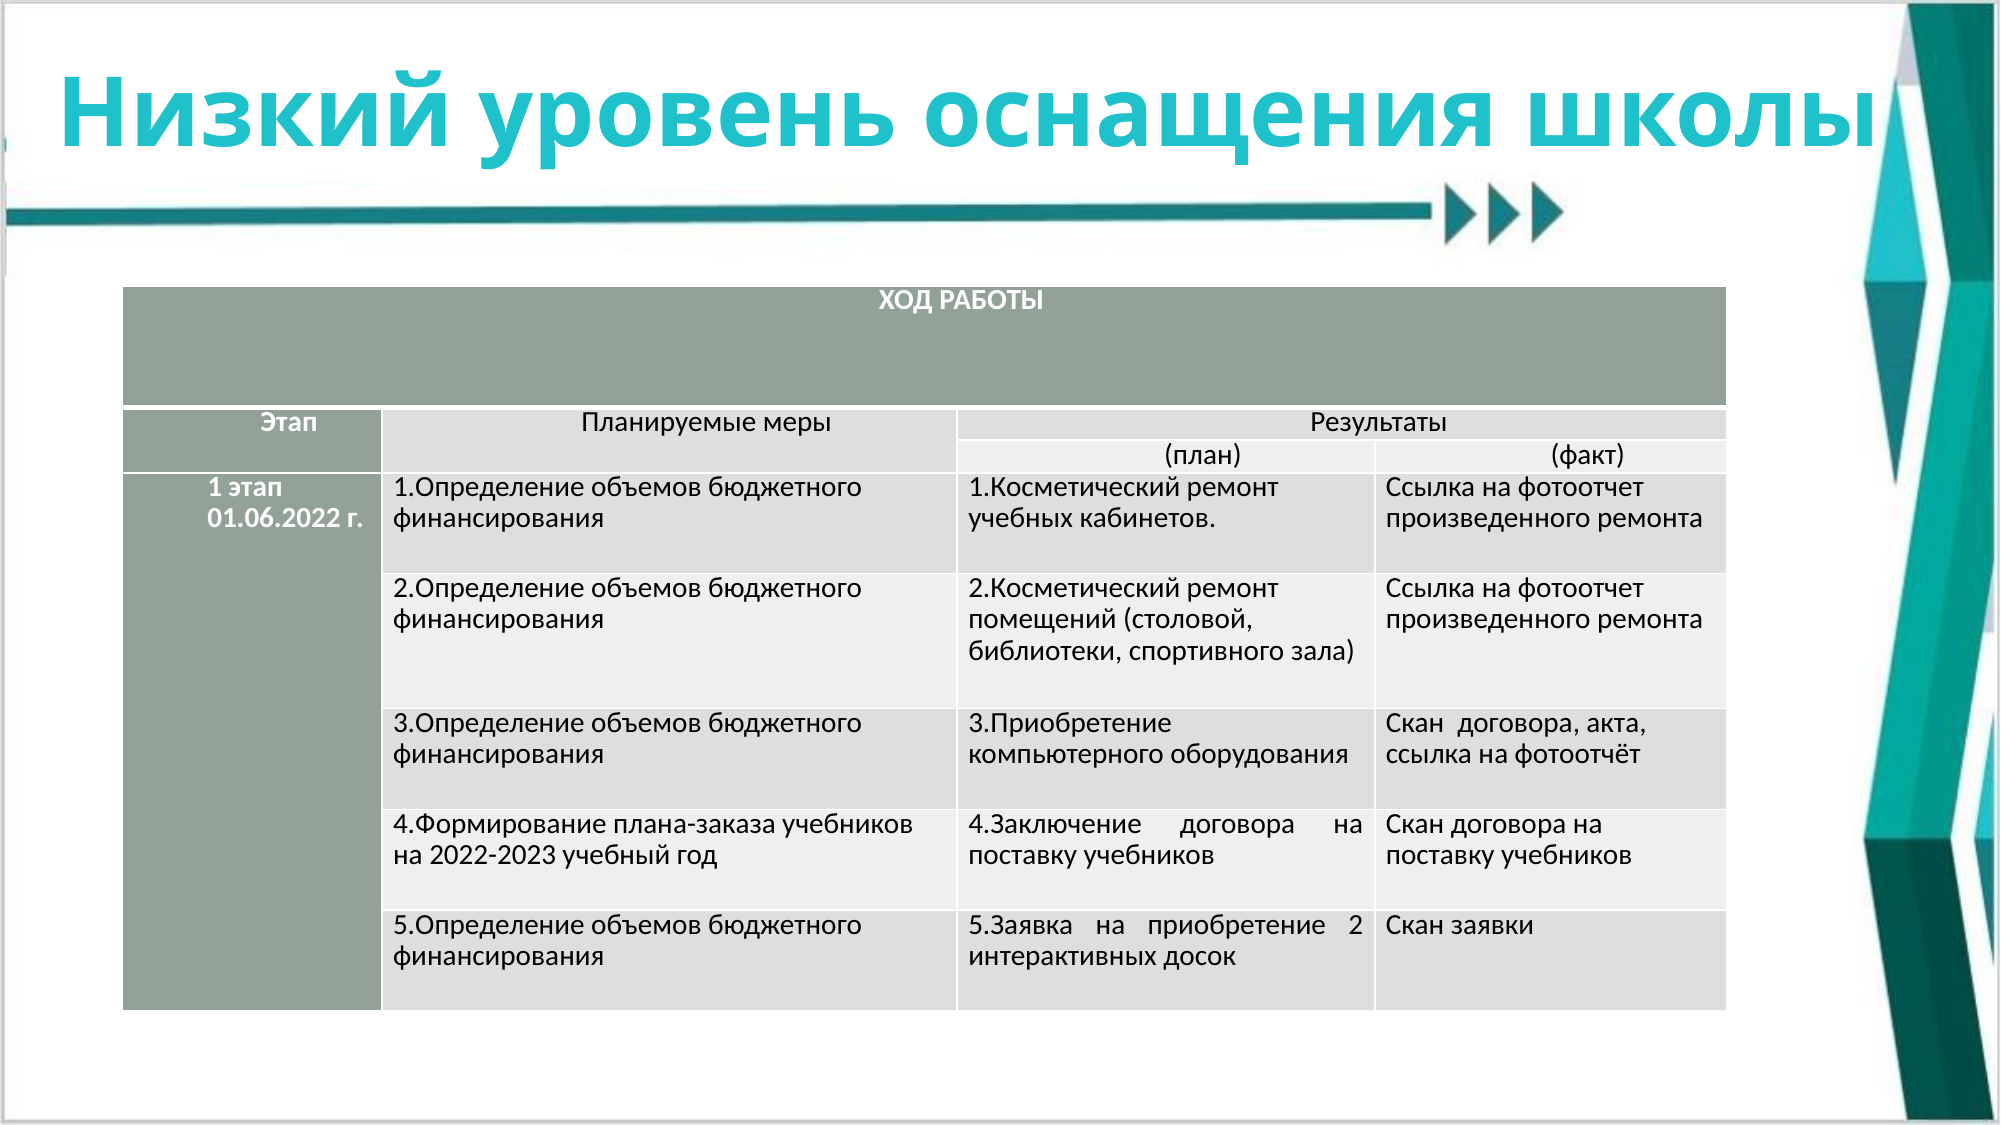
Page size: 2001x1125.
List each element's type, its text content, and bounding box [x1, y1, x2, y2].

table_cell 2.Косметический ремонт помещений (столовой, библиотеки, спортивного зала) [958, 574, 1374, 708]
table_cell 1.Определение объемов бюджетного финансирования [383, 474, 956, 573]
table_cell Ссылка на фотоотчет произведенного ремонта [1376, 574, 1726, 708]
table_cell Результаты [958, 410, 1726, 439]
table_cell 1 этап 01.06.2022 г. [123, 474, 381, 1010]
table_cell 4.Заключение договора на поставку учебников [958, 810, 1374, 909]
table_header ХОД РАБОТЫ [123, 287, 1726, 405]
table_cell (факт) [1376, 441, 1726, 472]
table_cell Ссылка на фотоотчет произведенного ремонта [1376, 474, 1726, 573]
title Низкий уровень оснащения школы [41, 49, 1899, 181]
picture [0, 0, 2001, 1125]
table_cell 3.Приобретение компьютерного оборудования [958, 709, 1374, 809]
table_cell 1.Косметический ремонт учебных кабинетов. [958, 474, 1374, 573]
table_cell (план) [958, 441, 1374, 472]
table_cell Скан договора, акта, ссылка на фотоотчёт [1376, 709, 1726, 809]
table_cell 2.Определение объемов бюджетного финансирования [383, 574, 956, 708]
table_cell 5.Определение объемов бюджетного финансирования [383, 911, 956, 1010]
table_cell 5.Заявка на приобретение 2 интерактивных досок [958, 911, 1374, 1010]
table_cell Скан заявки [1376, 911, 1726, 1010]
table_cell 3.Определение объемов бюджетного финансирования [383, 709, 956, 809]
table_cell Этап [123, 410, 381, 472]
table_cell 4.Формирование плана-заказа учебников на 2022-2023 учебный год [383, 810, 956, 909]
table_cell Скан договора на поставку учебников [1376, 810, 1726, 909]
table_cell Планируемые меры [383, 410, 956, 472]
